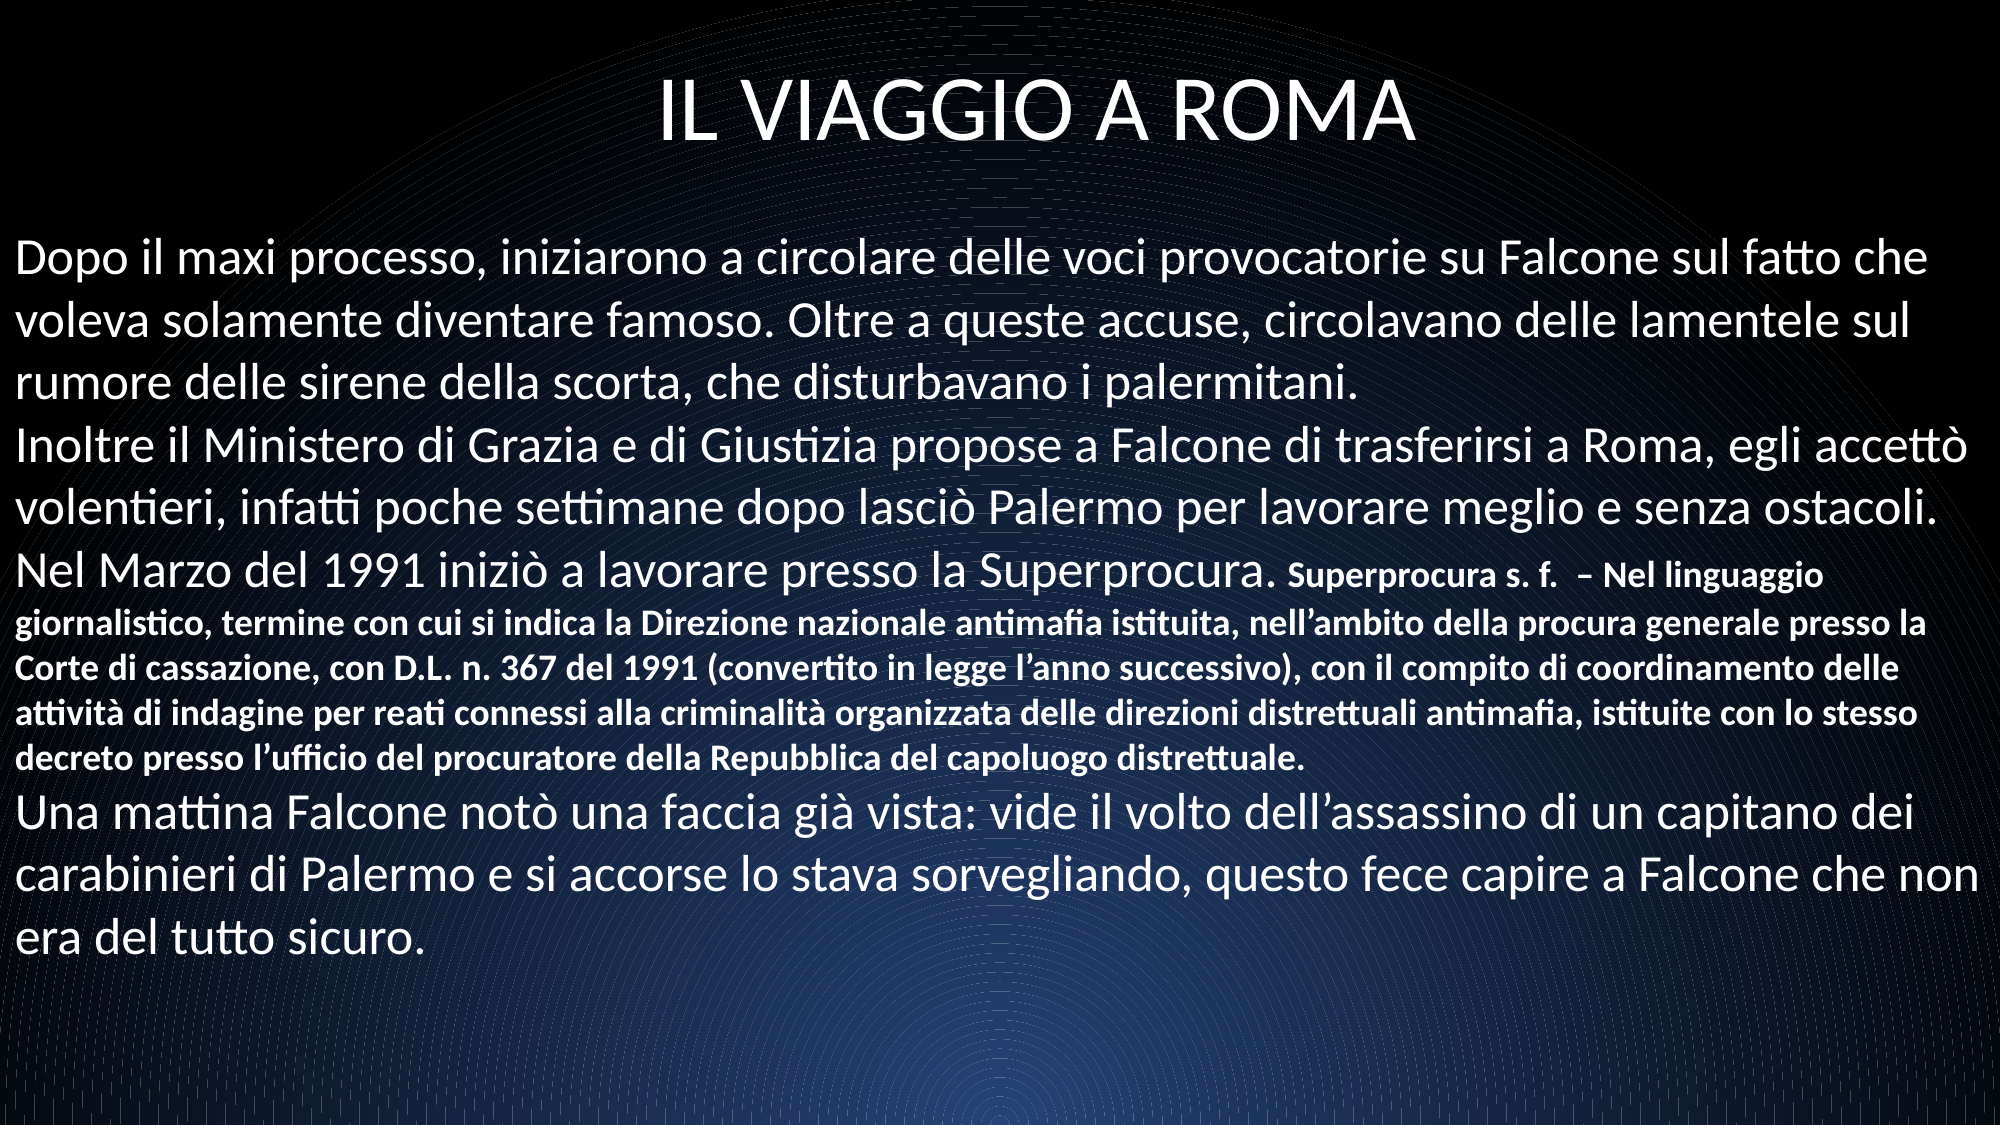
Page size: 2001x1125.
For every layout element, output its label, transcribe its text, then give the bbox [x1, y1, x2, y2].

text_box Dopo il maxi processo, iniziarono a circolare delle voci provocatorie su Falcone sul fatto che voleva solamente diventare famoso. Oltre a queste accuse, circolavano delle lamentele sul rumore delle sirene della scorta, che disturbavano i palermitani. Inoltre il Ministero di Grazia e di Giustizia propose a Falcone di trasferirsi a Roma, egli accettò volentieri, infatti poche settimane dopo lasciò Palermo per lavorare meglio e senza ostacoli. Nel Marzo del 1991 iniziò a lavorare presso la Superprocura. Superprocura s. f. – Nel linguaggio giornalistico, termine con cui si indica la Direzione nazionale antimafia istituita, nell’ambito della procura generale presso la Corte di cassazione, con D.L. n. 367 del 1991 (convertito in legge l’anno successivo), con il compito di coordinamento delle attività di indagine per reati connessi alla criminalità organizzata delle direzioni distrettuali antimafia, istituite con lo stesso decreto presso l’ufficio del procuratore della Repubblica del capoluogo distrettuale. Una mattina Falcone notò una faccia già vista: vide il volto dell’assassino di un capitano dei carabinieri di Palermo e si accorse lo stava sorvegliando, questo fece capire a Falcone che non era del tutto sicuro. [0, 215, 2000, 1035]
text_box IL VIAGGIO A ROMA [36, 39, 2000, 167]
